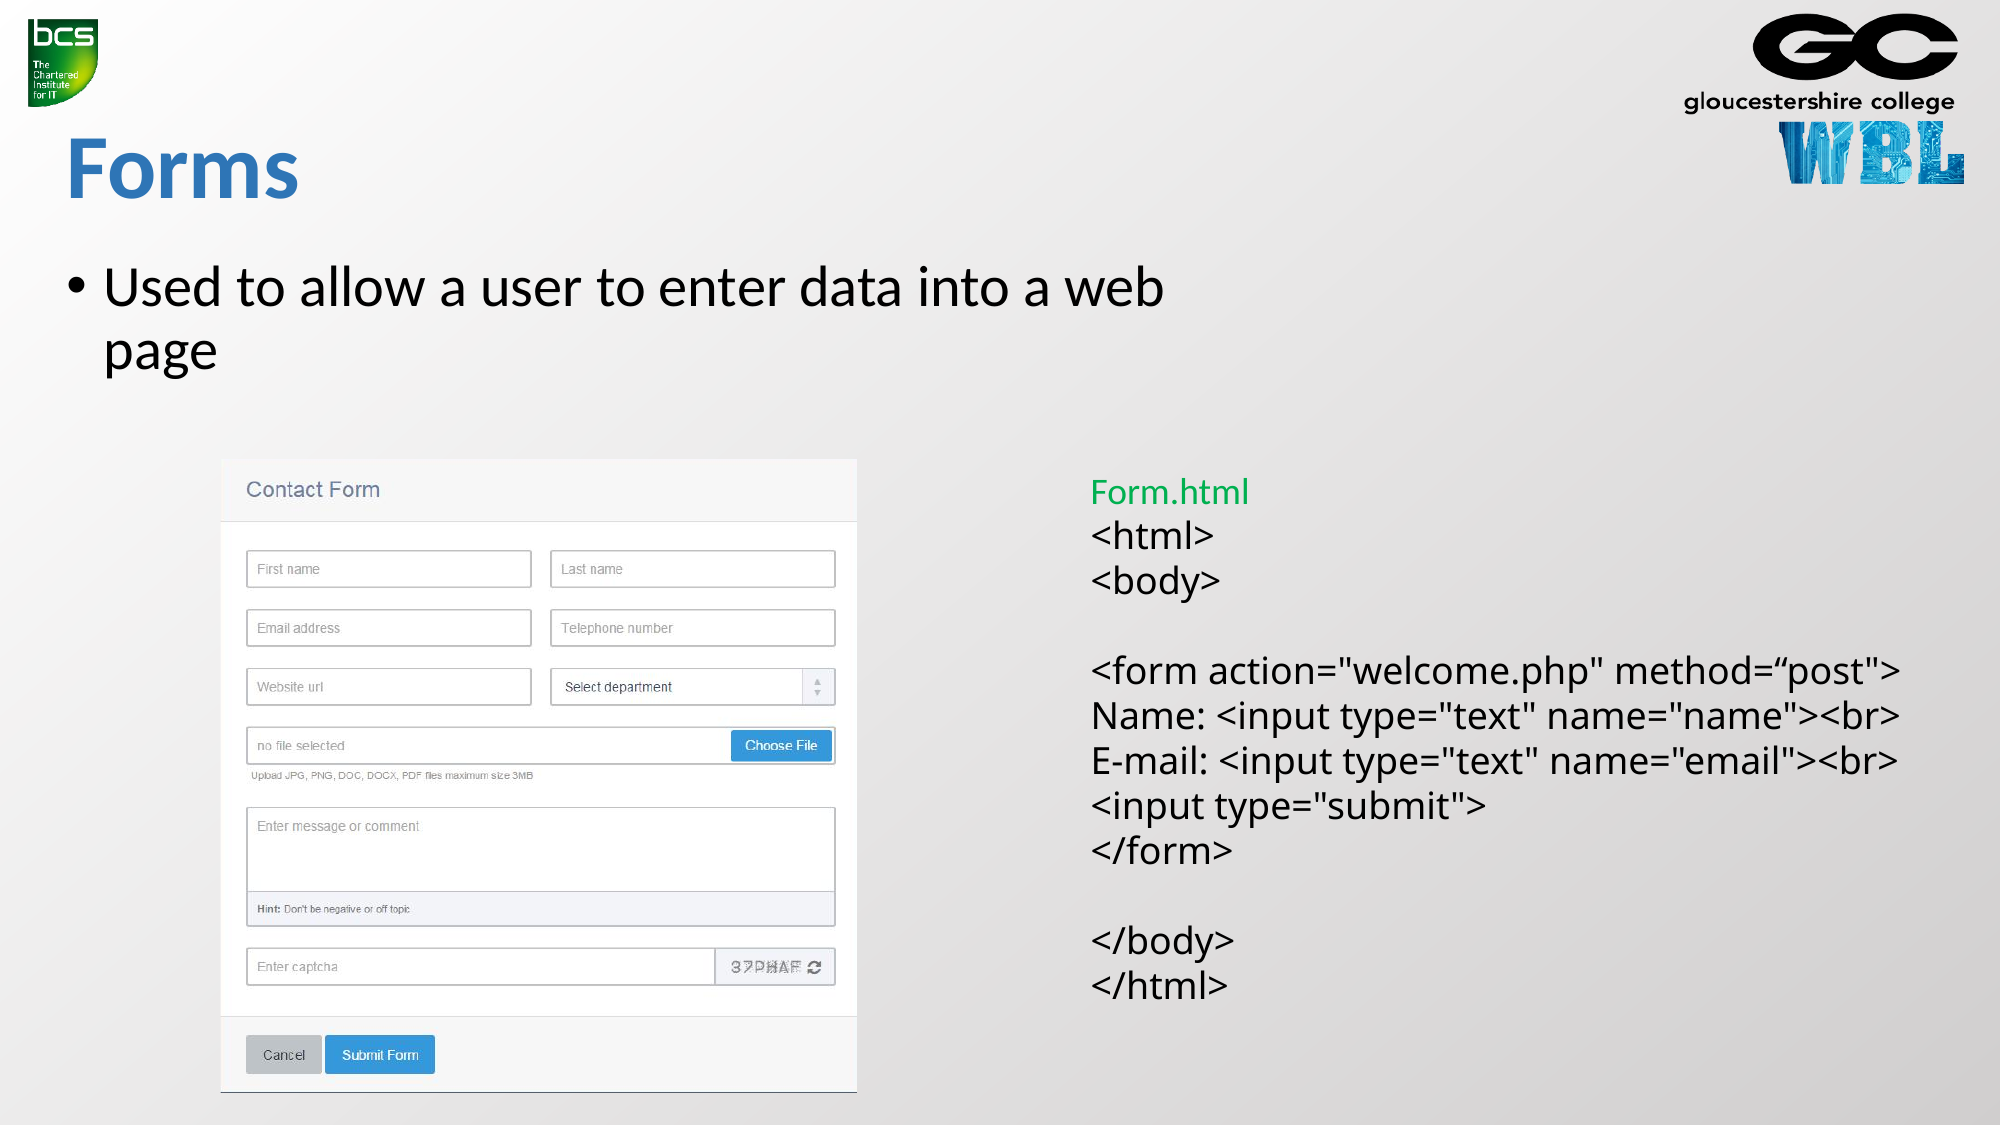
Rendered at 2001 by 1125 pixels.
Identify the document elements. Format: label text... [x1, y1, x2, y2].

list Used to allow a user to enter data into a web page [51, 249, 1235, 405]
picture [1953, 163, 1959, 172]
picture [220, 459, 857, 1093]
picture [28, 19, 98, 107]
text_box Form.html <html> <body> <form action="welcome.php" method=“post"> Name: <input type="text" name="name"><br> E-mail: <input type="text" name="email"><br> <input type="submit"> </form> </body> </html> [1075, 459, 1917, 1059]
picture [1674, 5, 1964, 155]
title Forms [51, 59, 1953, 278]
